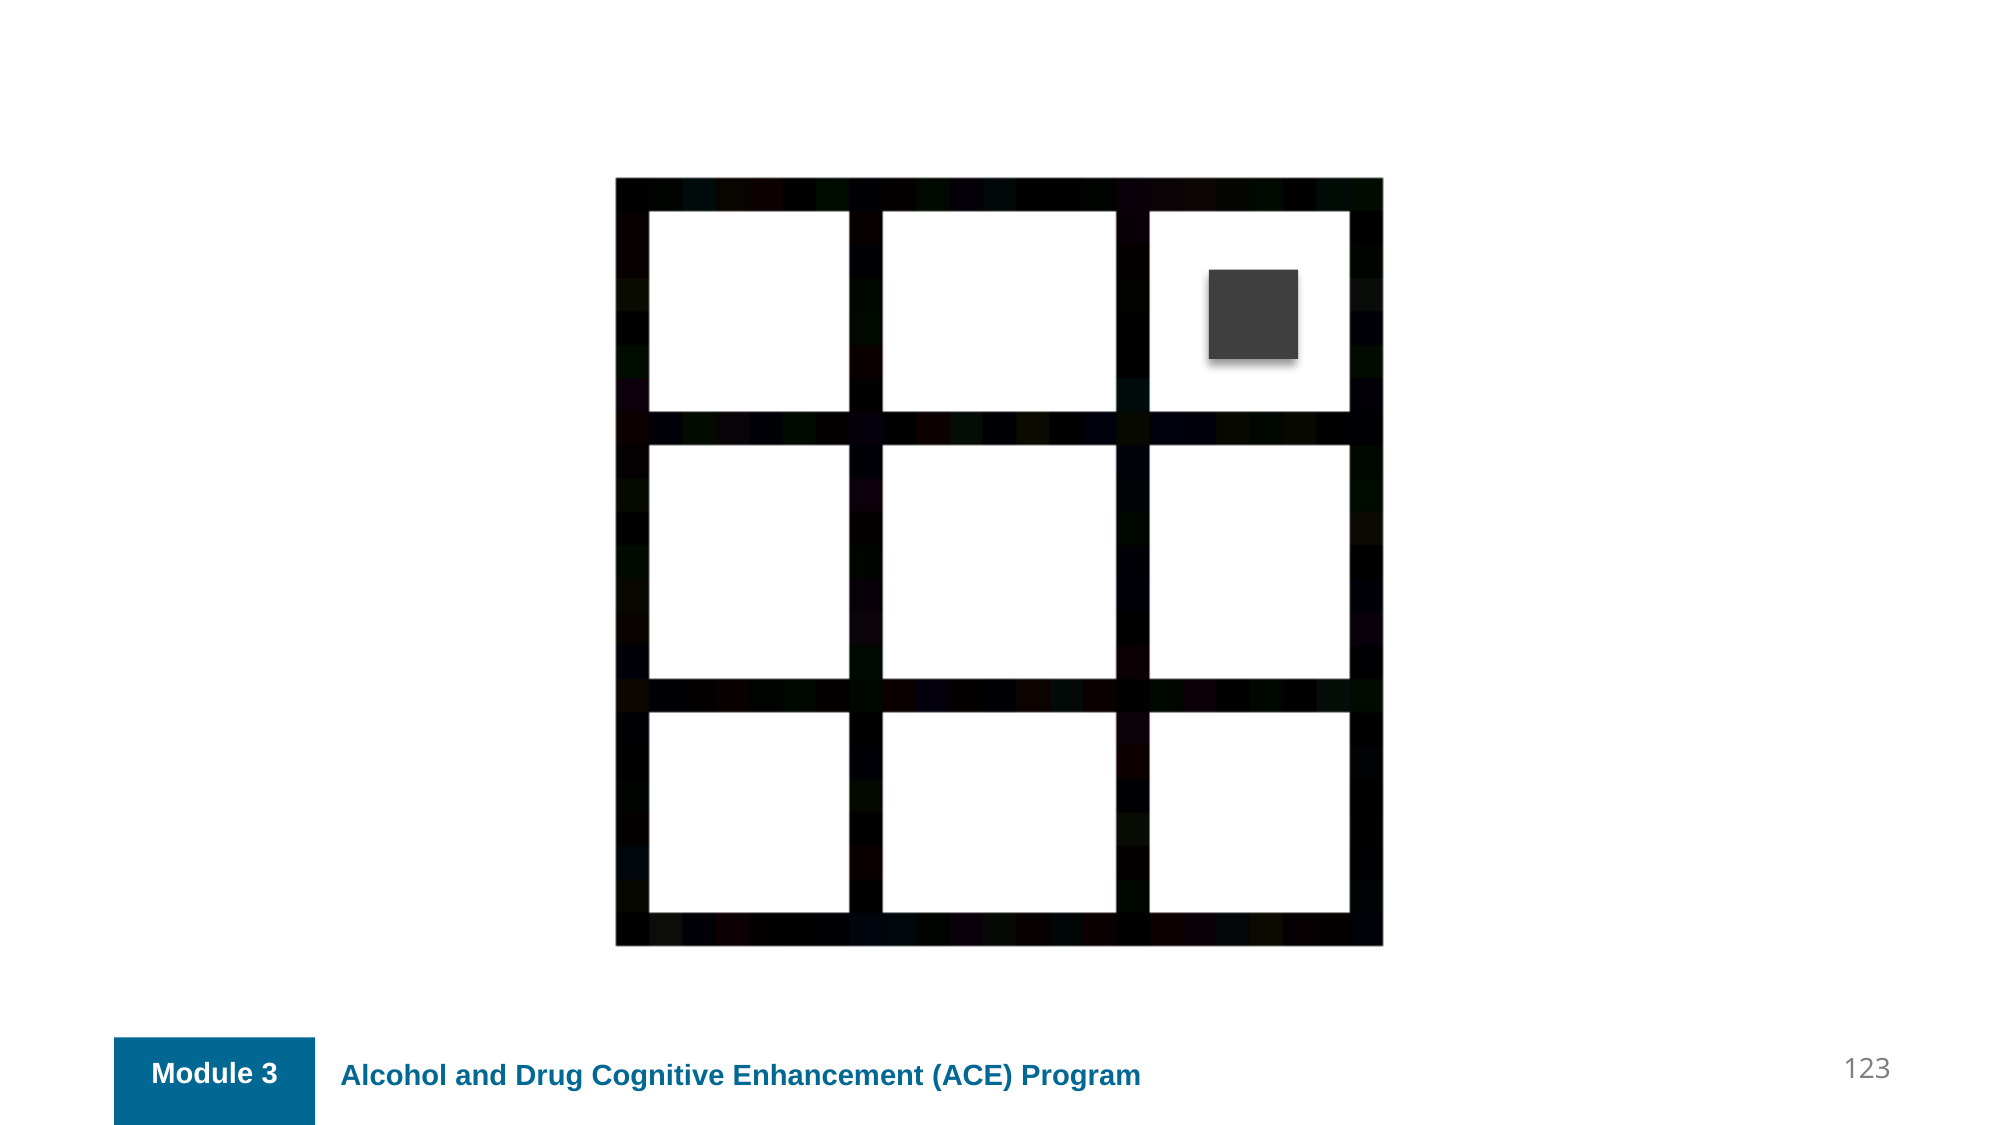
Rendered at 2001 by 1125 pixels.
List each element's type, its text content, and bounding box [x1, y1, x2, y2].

slide_number 123 [1590, 1051, 1891, 1081]
picture [583, 145, 1417, 980]
